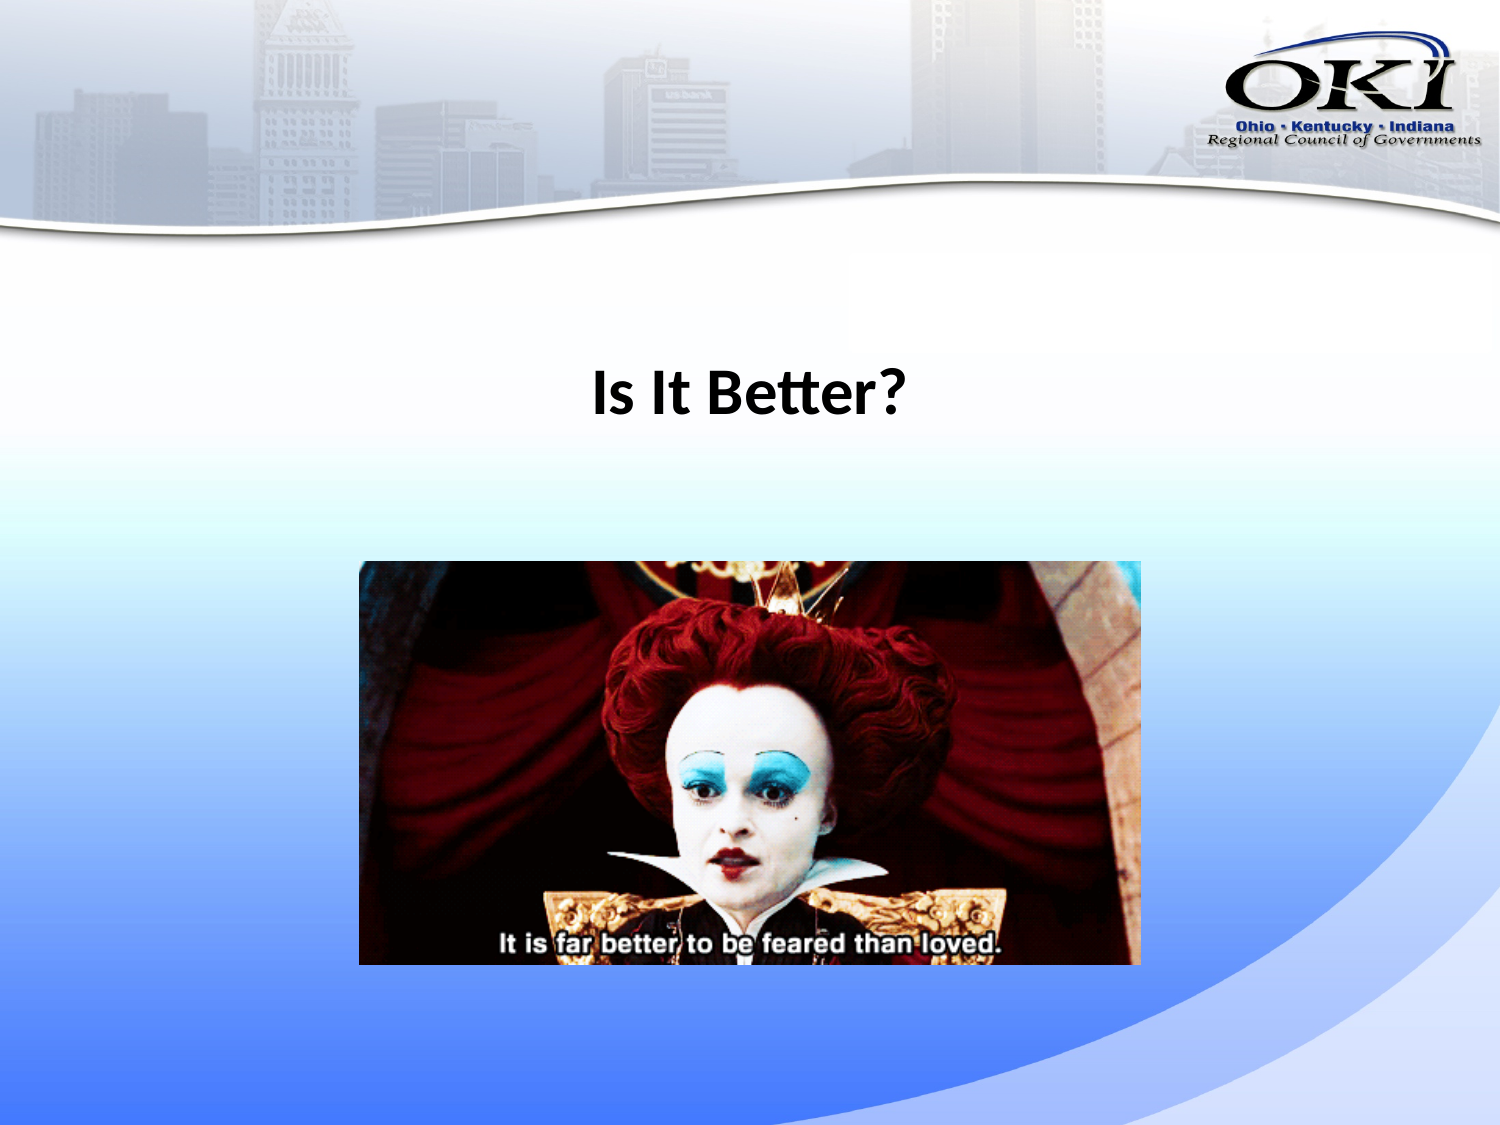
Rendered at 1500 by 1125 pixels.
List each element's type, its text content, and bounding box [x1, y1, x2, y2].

picture [0, 0, 1500, 1125]
text_box Is It Better? [576, 340, 924, 436]
